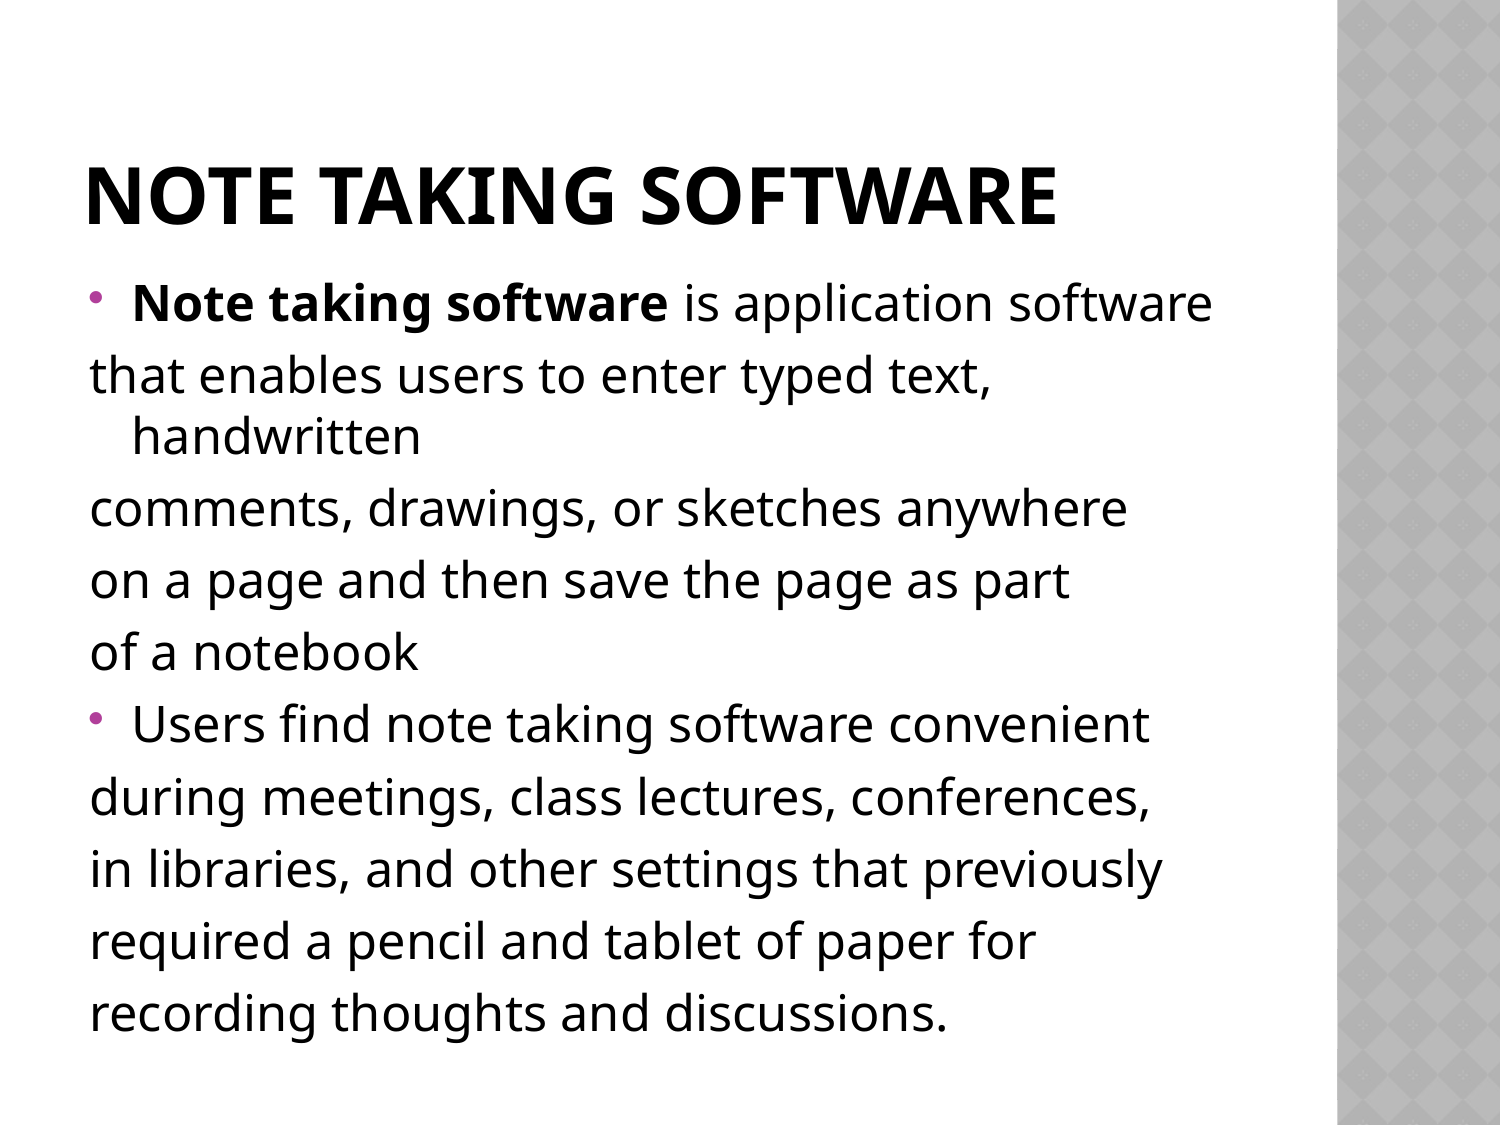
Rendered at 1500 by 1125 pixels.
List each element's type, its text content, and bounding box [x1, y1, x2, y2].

title Note Taking Software [75, 52, 1263, 240]
list Note taking software is application software that enables users to enter typed text, handwritten comments, drawings, or sketches anywhere on a page and then save the page as part of a notebook Users find note taking software convenient during meetings, class lectures, conferences, in libraries, and other settings that previously required a pencil and tablet of paper for recording thoughts and discussions. [75, 264, 1263, 1059]
